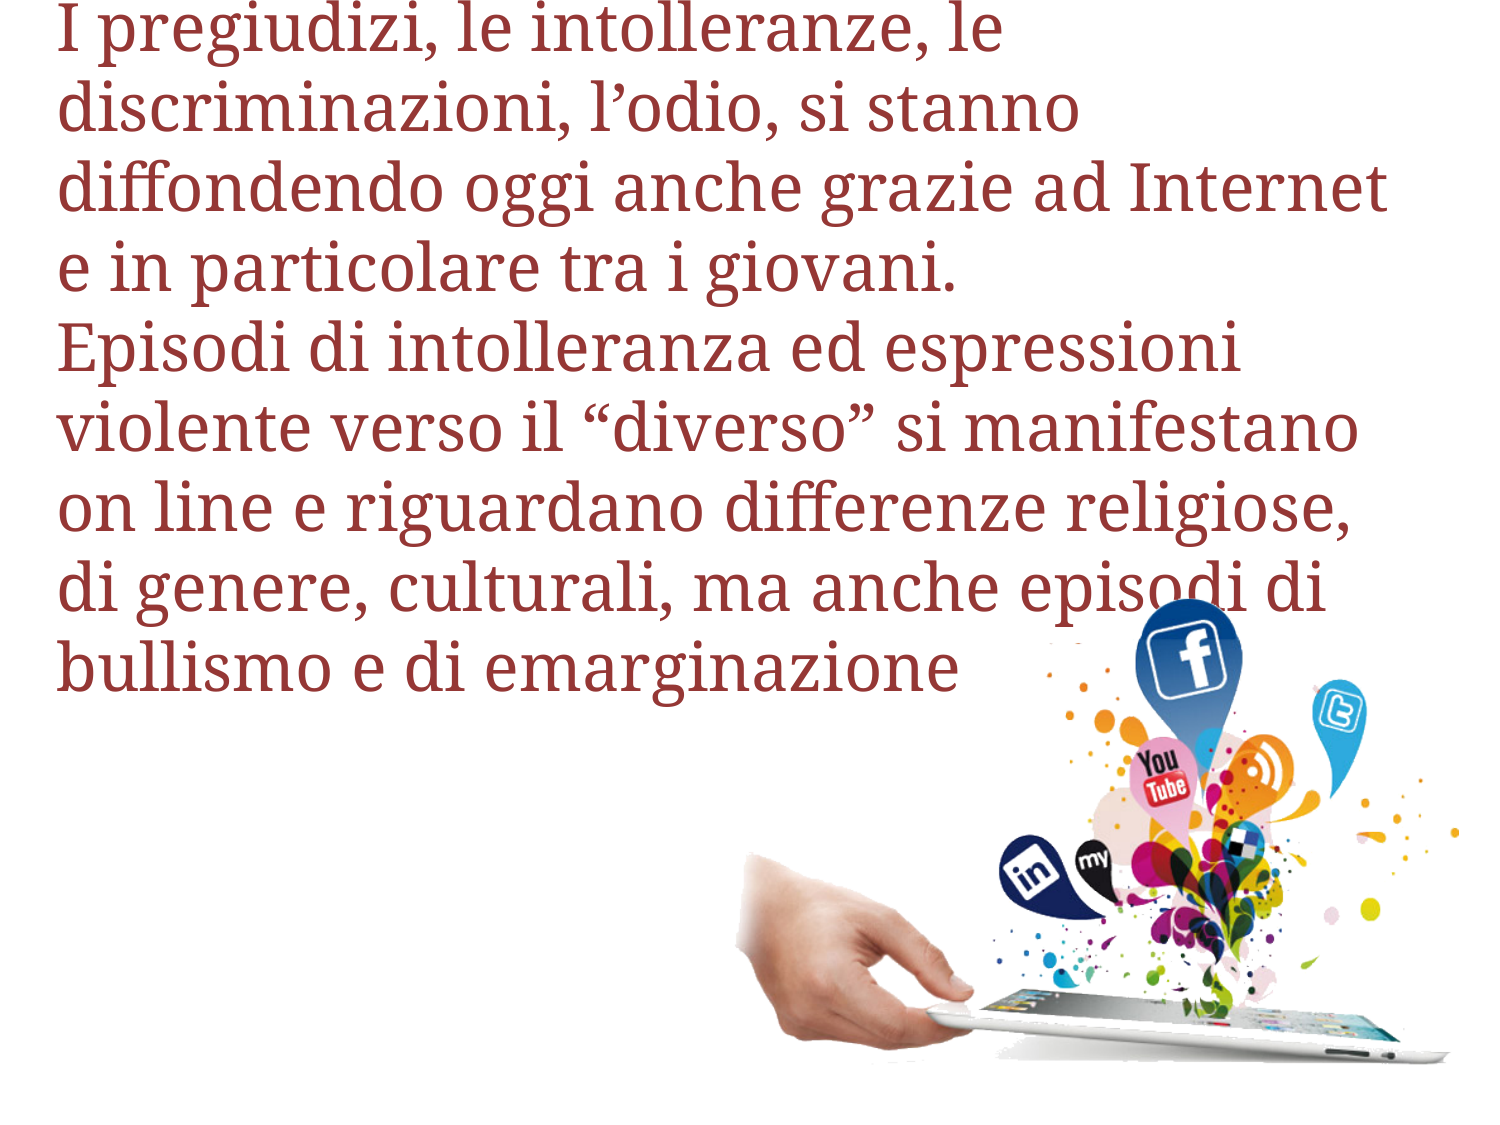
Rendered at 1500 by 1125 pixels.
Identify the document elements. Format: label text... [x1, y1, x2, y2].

picture [726, 538, 1459, 1085]
text_box I pregiudizi, le intolleranze, le discriminazioni, l’odio, si stanno diffondendo oggi anche grazie ad Internet e in particolare tra i giovani. Episodi di intolleranza ed espressioni violente verso il “diverso” si manifestano on line e riguardano differenze religiose, di genere, culturali, ma anche episodi di bullismo e di emarginazione [41, 0, 1447, 713]
